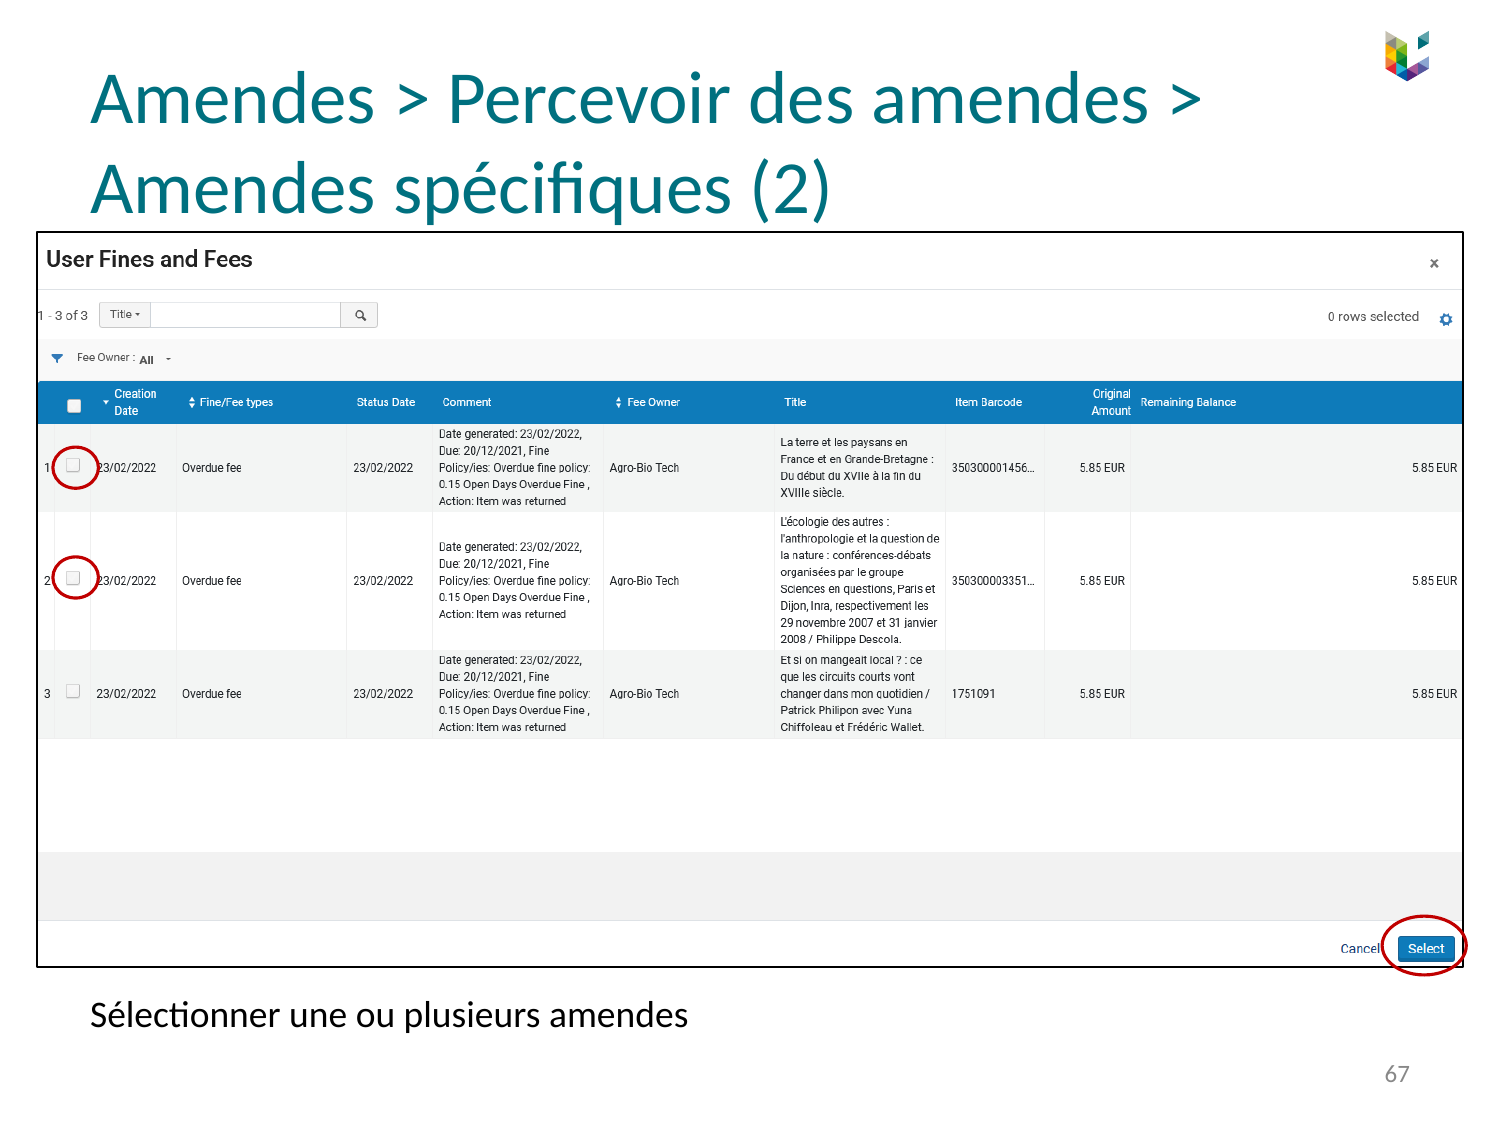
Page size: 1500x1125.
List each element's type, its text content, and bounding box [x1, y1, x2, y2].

slide_number 67 [1074, 1042, 1425, 1103]
picture [37, 232, 1463, 967]
text_box Amendes > Percevoir des amendes > Amendes spécifiques (2) [74, 80, 1425, 198]
picture [1366, 11, 1448, 101]
text_box Sélectionner une ou plusieurs amendes [75, 982, 1425, 1043]
